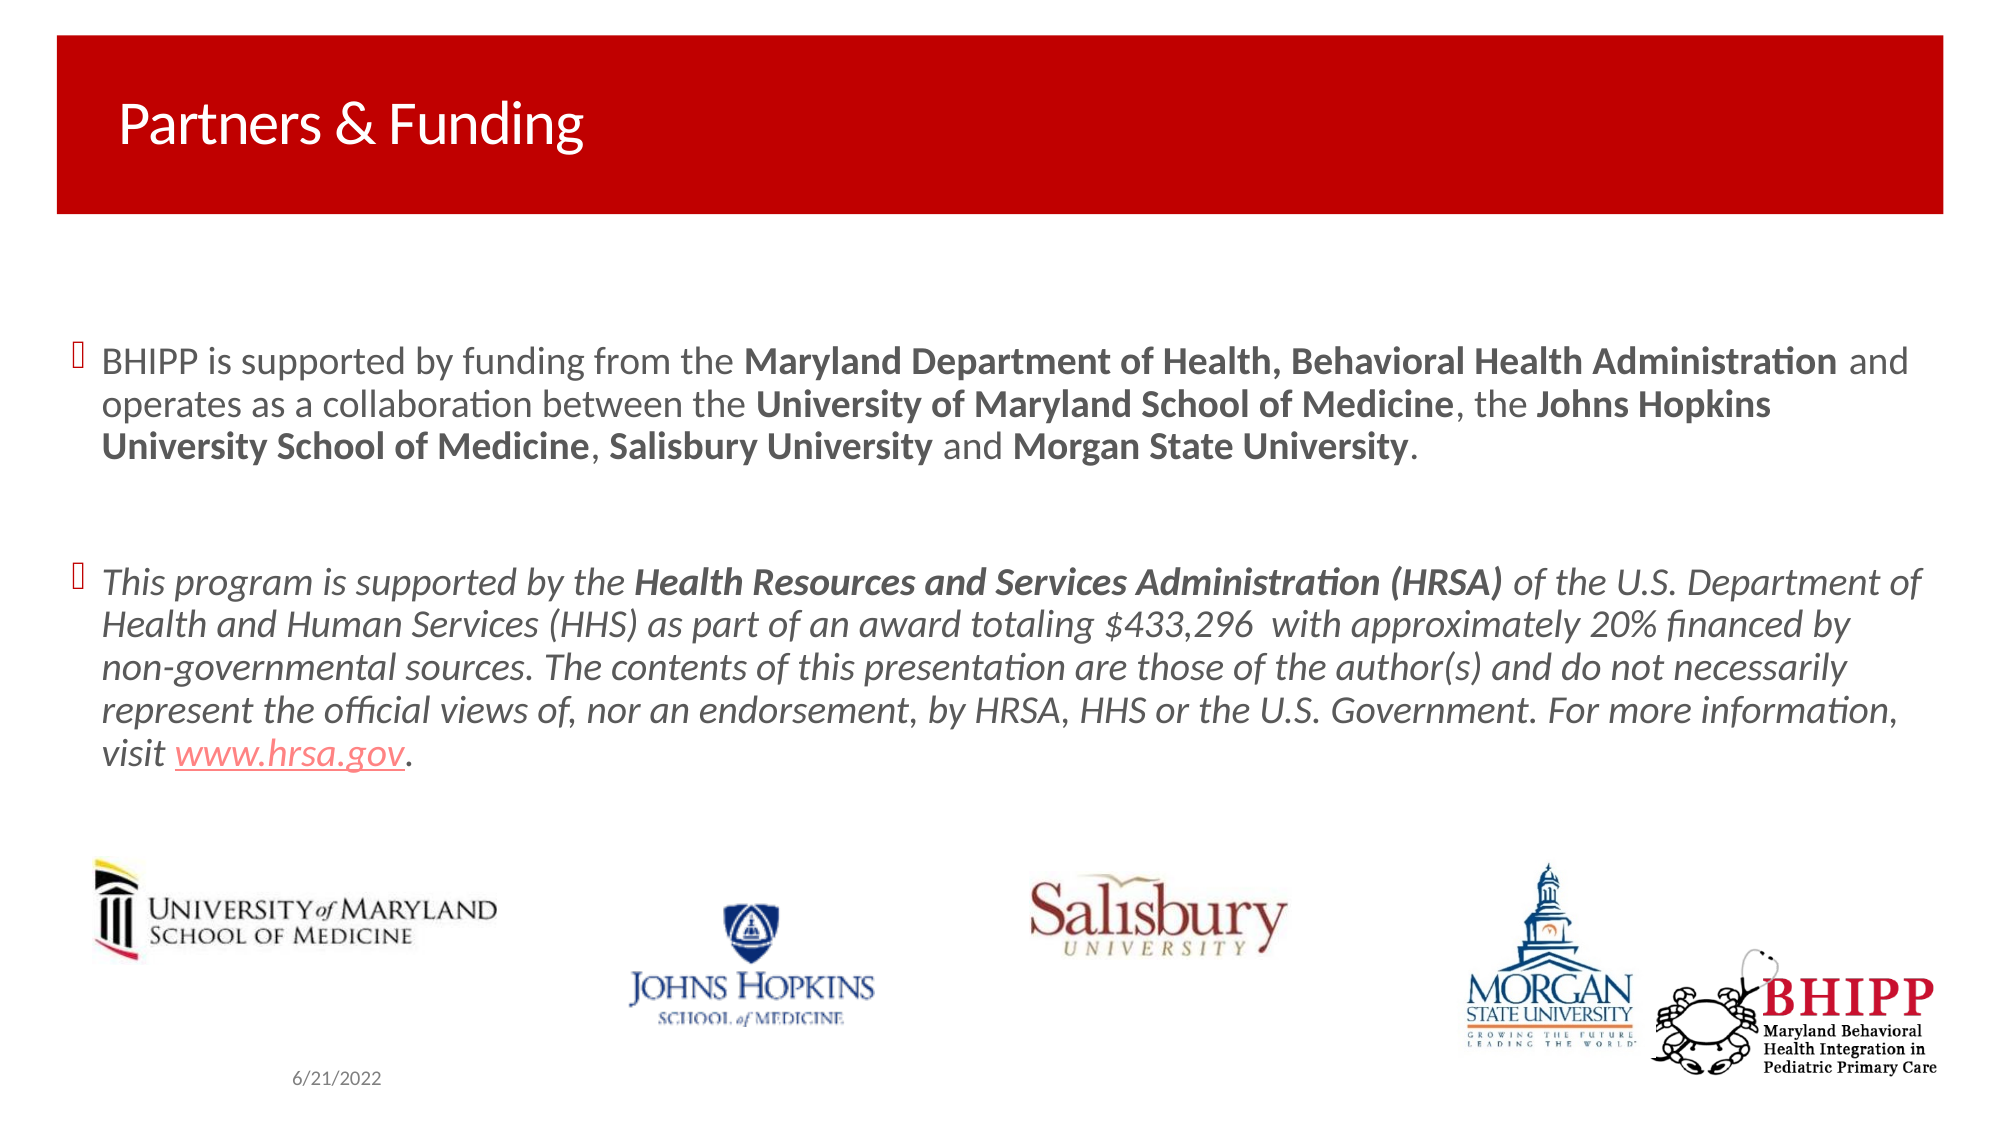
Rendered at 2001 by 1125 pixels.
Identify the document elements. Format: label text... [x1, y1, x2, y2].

list BHIPP is supported by funding from the Maryland Department of Health, Behavioral Health Administration and operates as a collaboration between the University of Maryland School of Medicine, the Johns Hopkins University School of Medicine, Salisbury University and Morgan State University. This program is supported by the Health Resources and Services Administration (HRSA) of the U.S. Department of Health and Human Services (HHS) as part of an award totaling $433,296 with approximately 20% financed by non-governmental sources. The contents of this presentation are those of the author(s) and do not necessarily represent the official views of, nor an endorsement, by HRSA, HHS or the U.S. Government. For more information, visit www.hrsa.gov. [56, 239, 1944, 875]
picture [1447, 848, 1964, 1103]
picture [1029, 871, 1293, 960]
title Partners & Funding [103, 50, 1835, 200]
picture [628, 902, 875, 1027]
picture [92, 856, 497, 965]
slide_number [277, 1051, 586, 1103]
